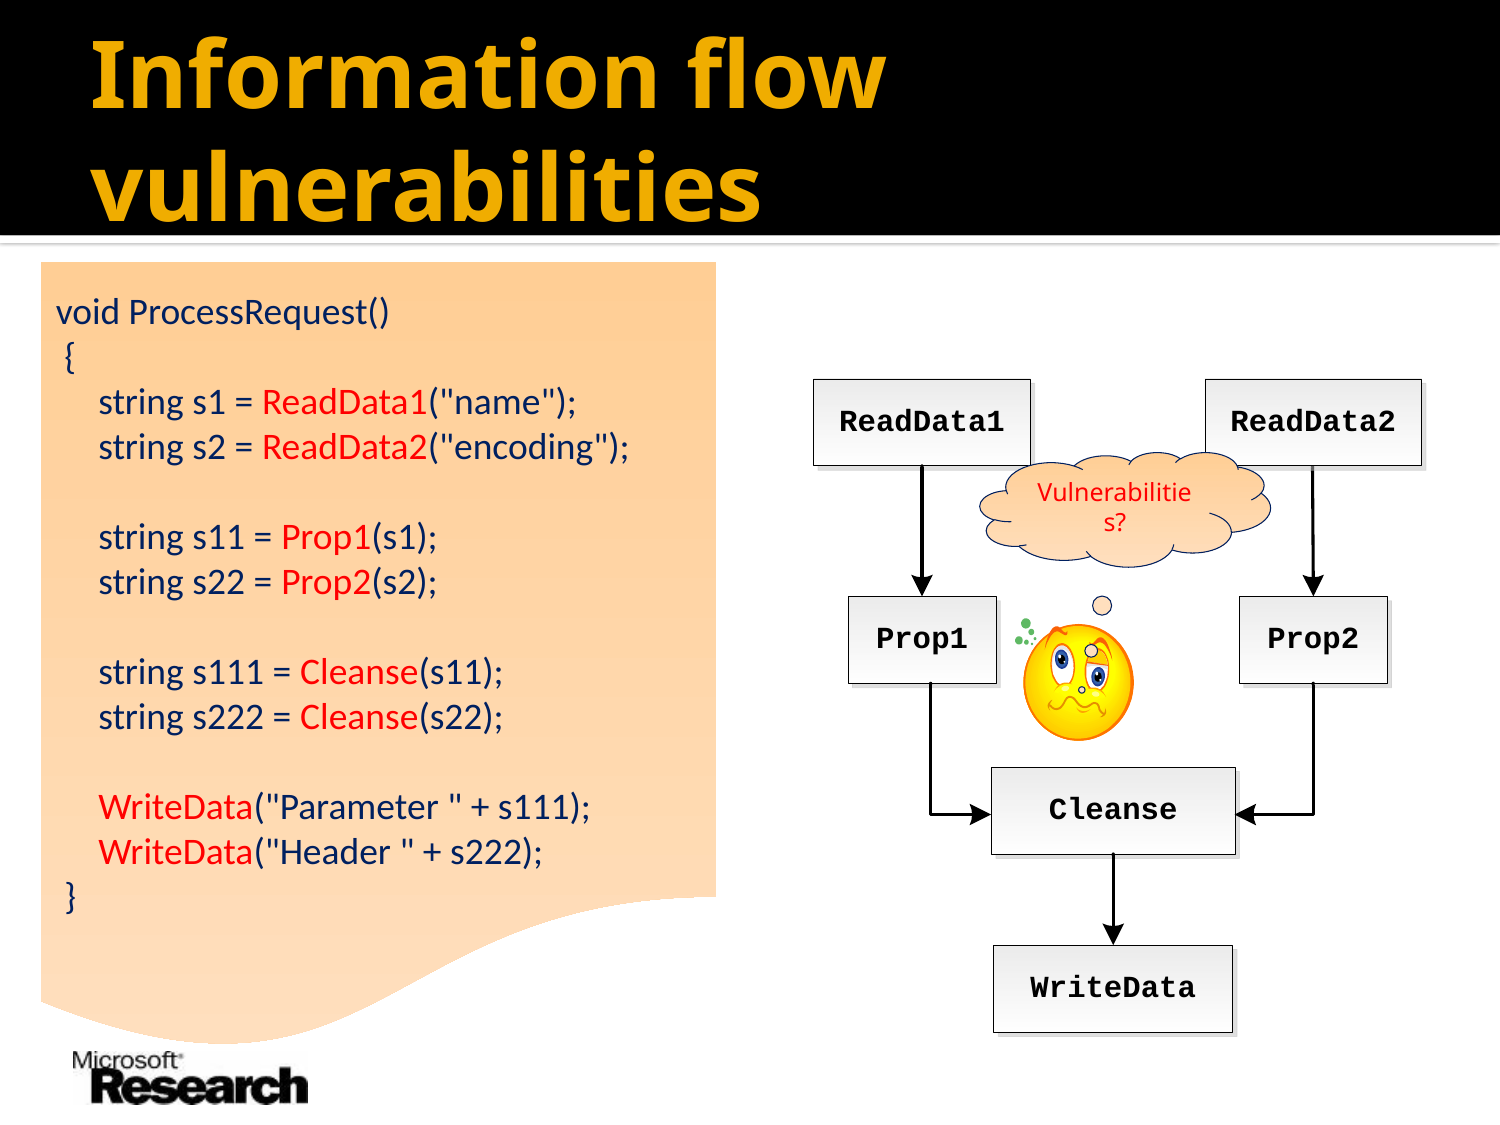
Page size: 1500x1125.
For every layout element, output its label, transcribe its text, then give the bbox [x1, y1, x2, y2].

picture [73, 1051, 308, 1105]
title Information flow vulnerabilities [75, 24, 1425, 231]
text_box void ProcessRequest() { string s1 = ReadData1("name"); string s2 = ReadData2("encoding"); string s11 = Prop1(s1); string s22 = Prop2(s2); string s111 = Cleanse(s11); string s222 = Cleanse(s22); WriteData("Parameter " + s111); WriteData("Header " + s222); } [37, 257, 721, 1048]
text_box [809, 374, 1431, 1041]
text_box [979, 474, 1271, 741]
